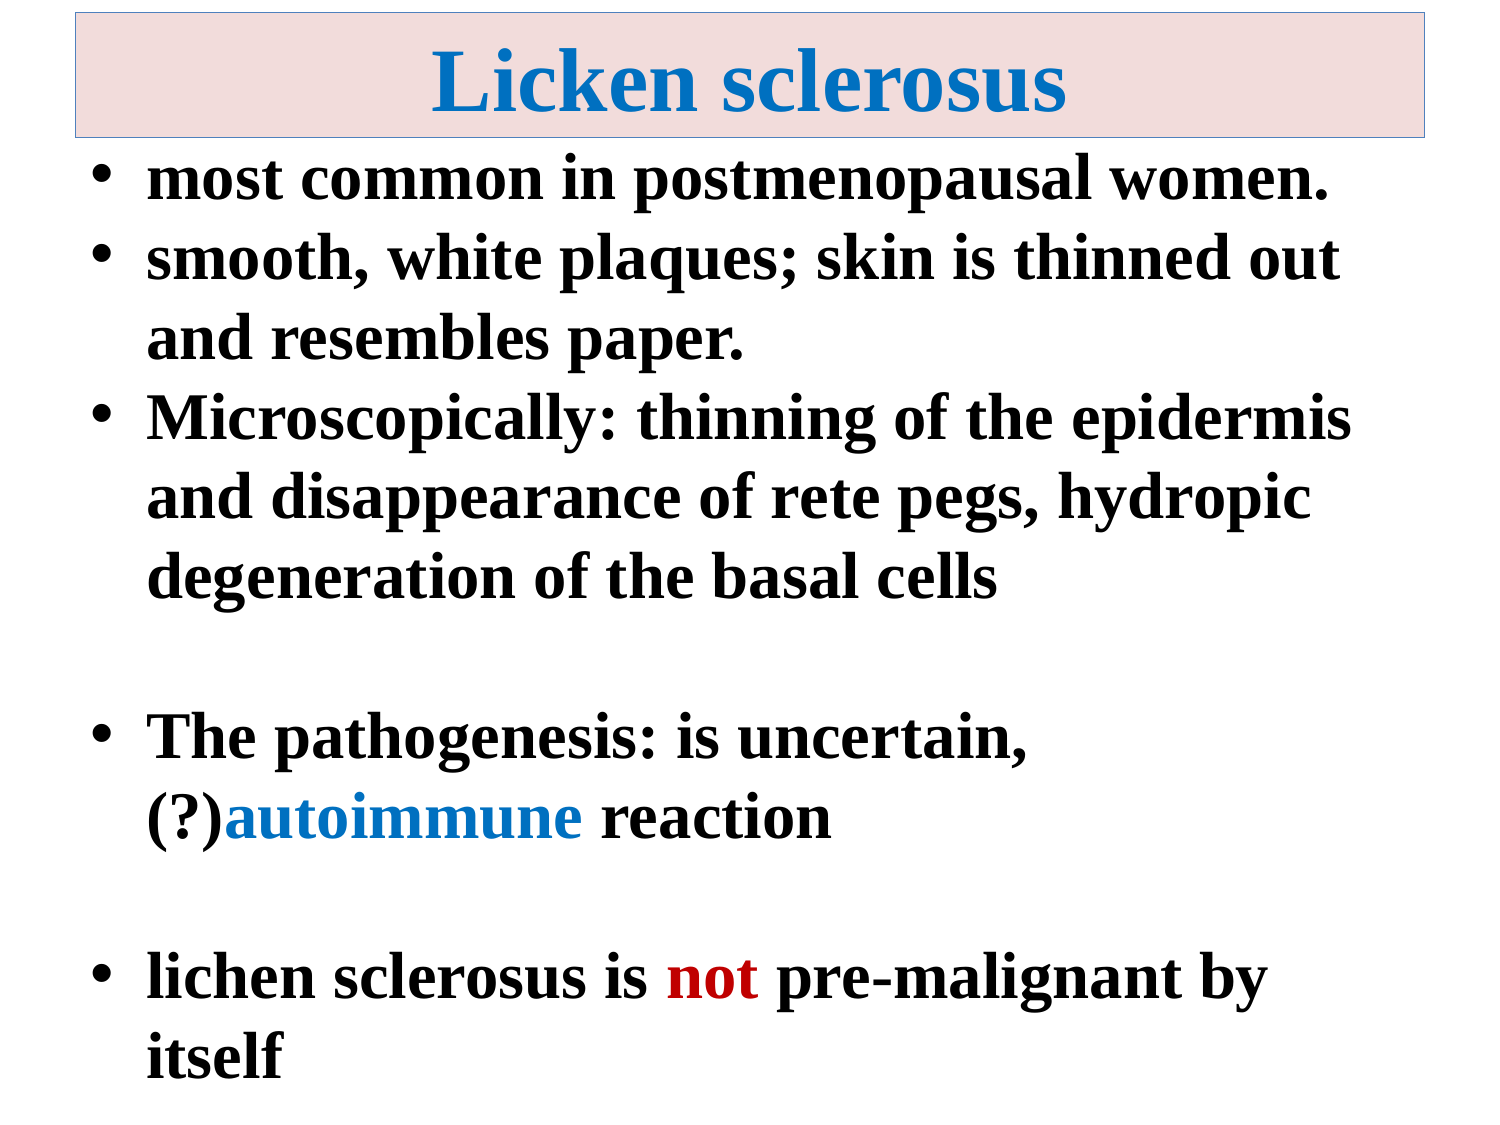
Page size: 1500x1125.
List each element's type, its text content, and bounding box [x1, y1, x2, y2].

list most common in postmenopausal women. smooth, white plaques; skin is thinned out and resembles paper. Microscopically: thinning of the epidermis and disappearance of rete pegs, hydropic degeneration of the basal cells The pathogenesis: is uncertain, (?)autoimmune reaction lichen sclerosus is not pre-malignant by itself [75, 125, 1425, 1038]
title Licken sclerosus [75, 12, 1425, 125]
